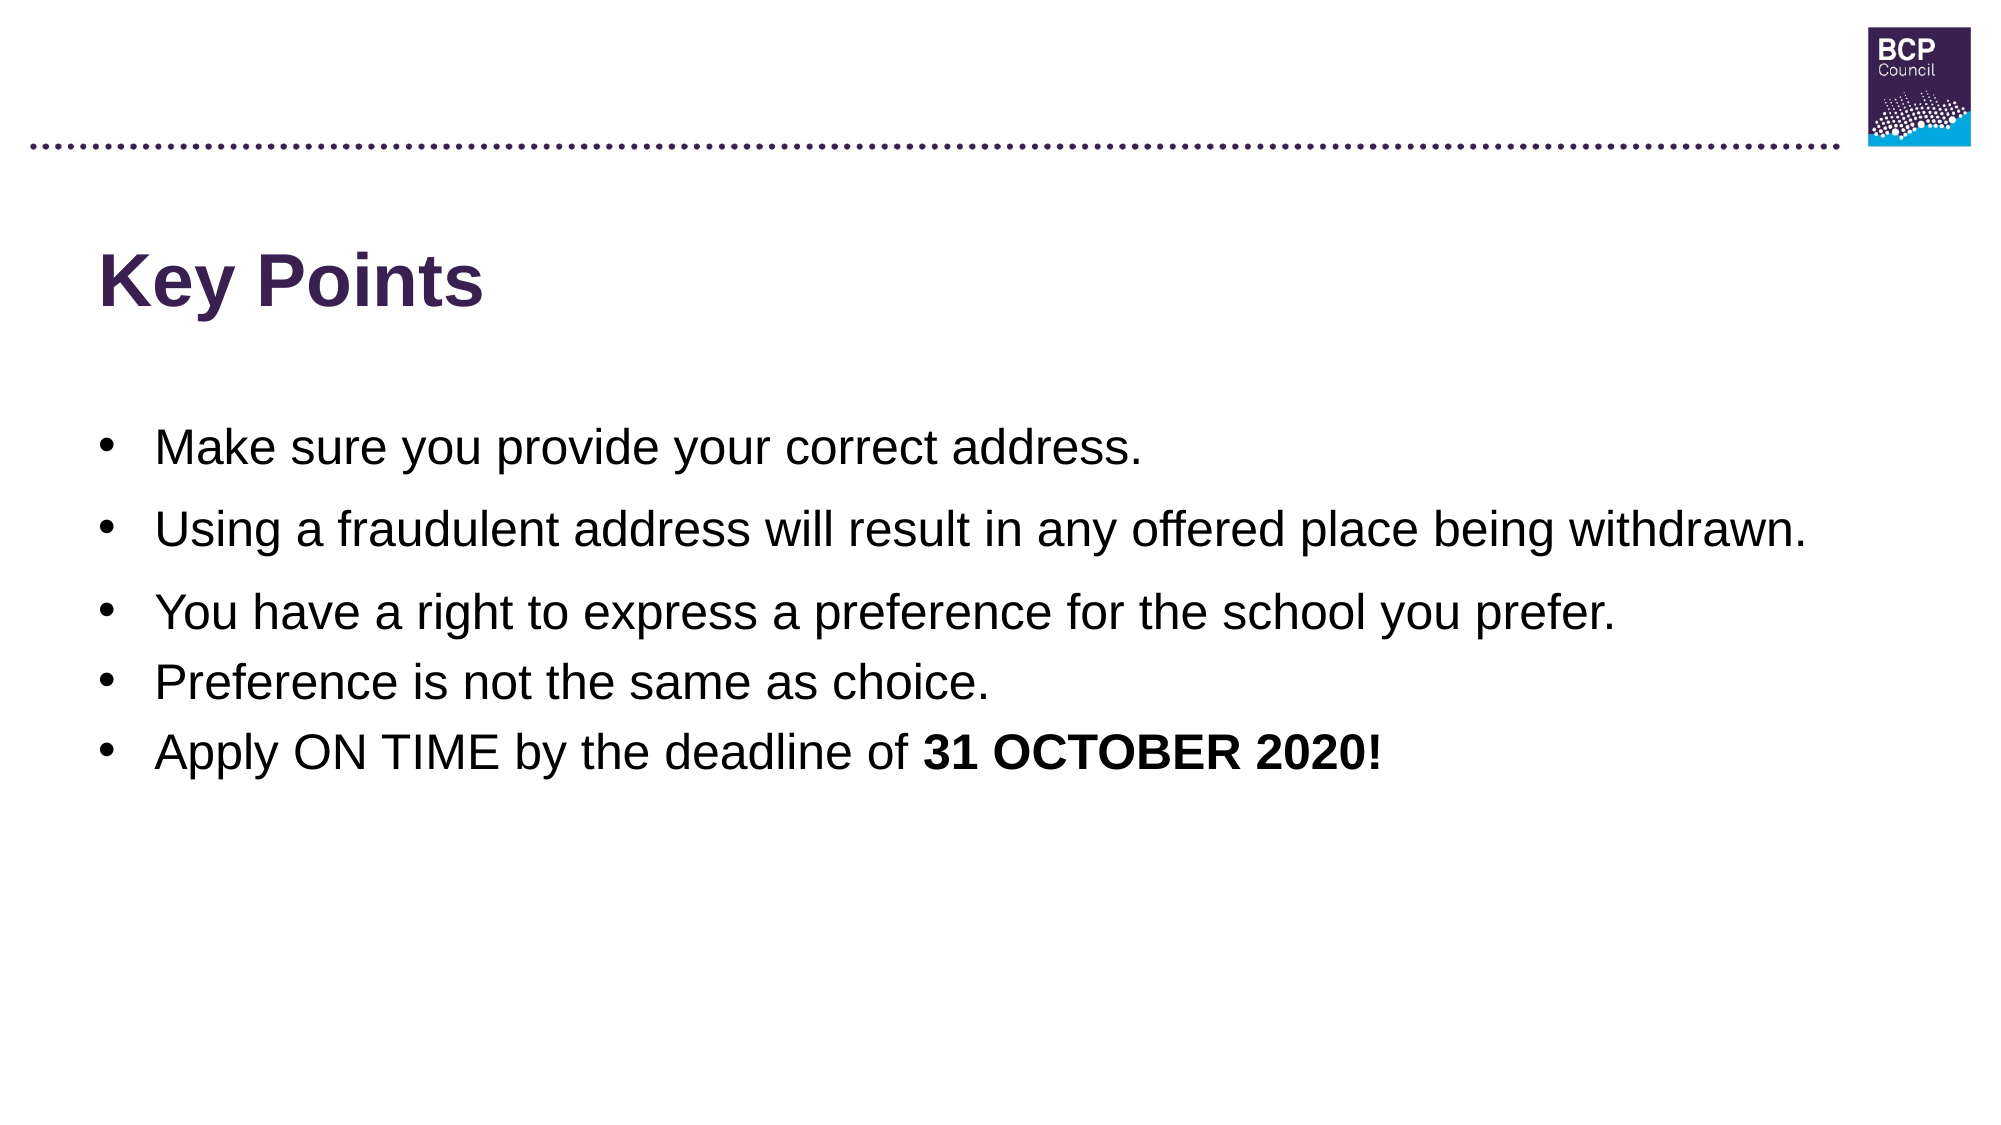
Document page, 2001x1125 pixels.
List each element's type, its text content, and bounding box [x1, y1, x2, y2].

list Make sure you provide your correct address. Using a fraudulent address will result in any offered place being withdrawn. You have a right to express a preference for the school you prefer. Preference is not the same as choice. Apply ON TIME by the deadline of 31 OCTOBER 2020! [83, 406, 1934, 1047]
list Key Points [83, 223, 1934, 321]
picture [0, 0, 2000, 177]
